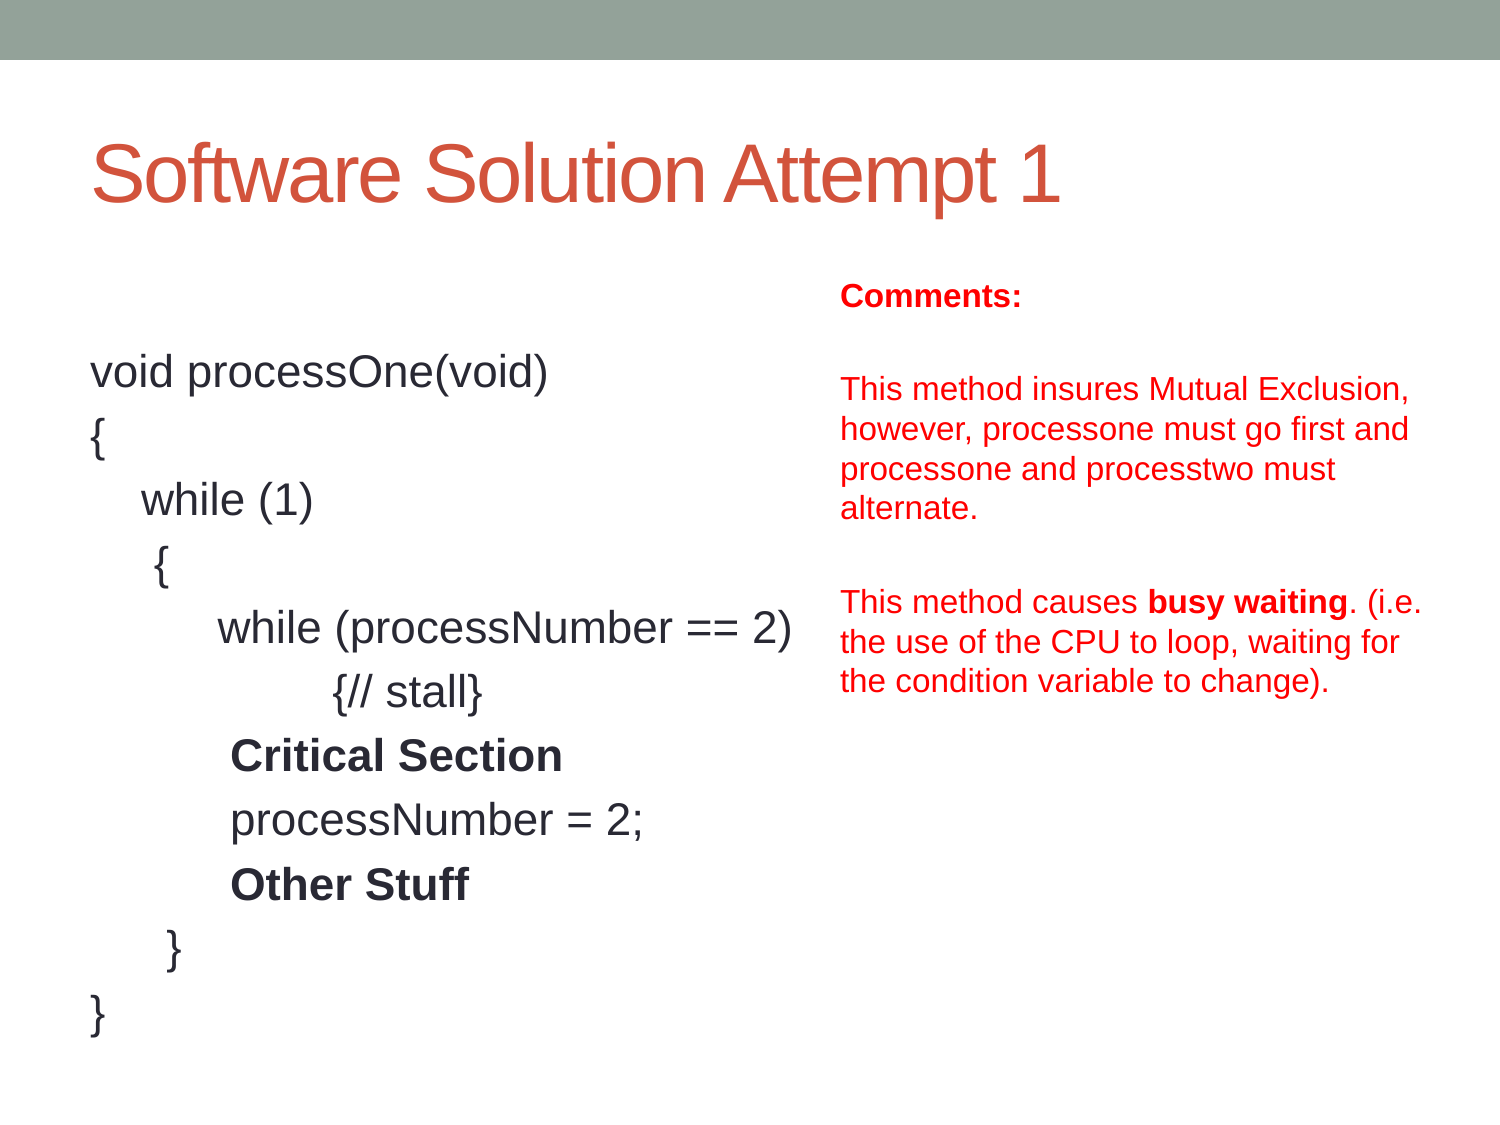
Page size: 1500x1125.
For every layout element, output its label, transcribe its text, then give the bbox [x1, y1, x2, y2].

list void processOne(void) { while (1) { while (processNumber == 2) {// stall} Critical Section processNumber = 2; Other Stuff } } [75, 262, 813, 1063]
text_box Comments: This method insures Mutual Exclusion, however, processone must go first and processone and processtwo must alternate. This method causes busy waiting. (i.e. the use of the CPU to loop, waiting for the condition variable to change). [824, 200, 1438, 1000]
title Software Solution Attempt 1 [75, 87, 1425, 250]
